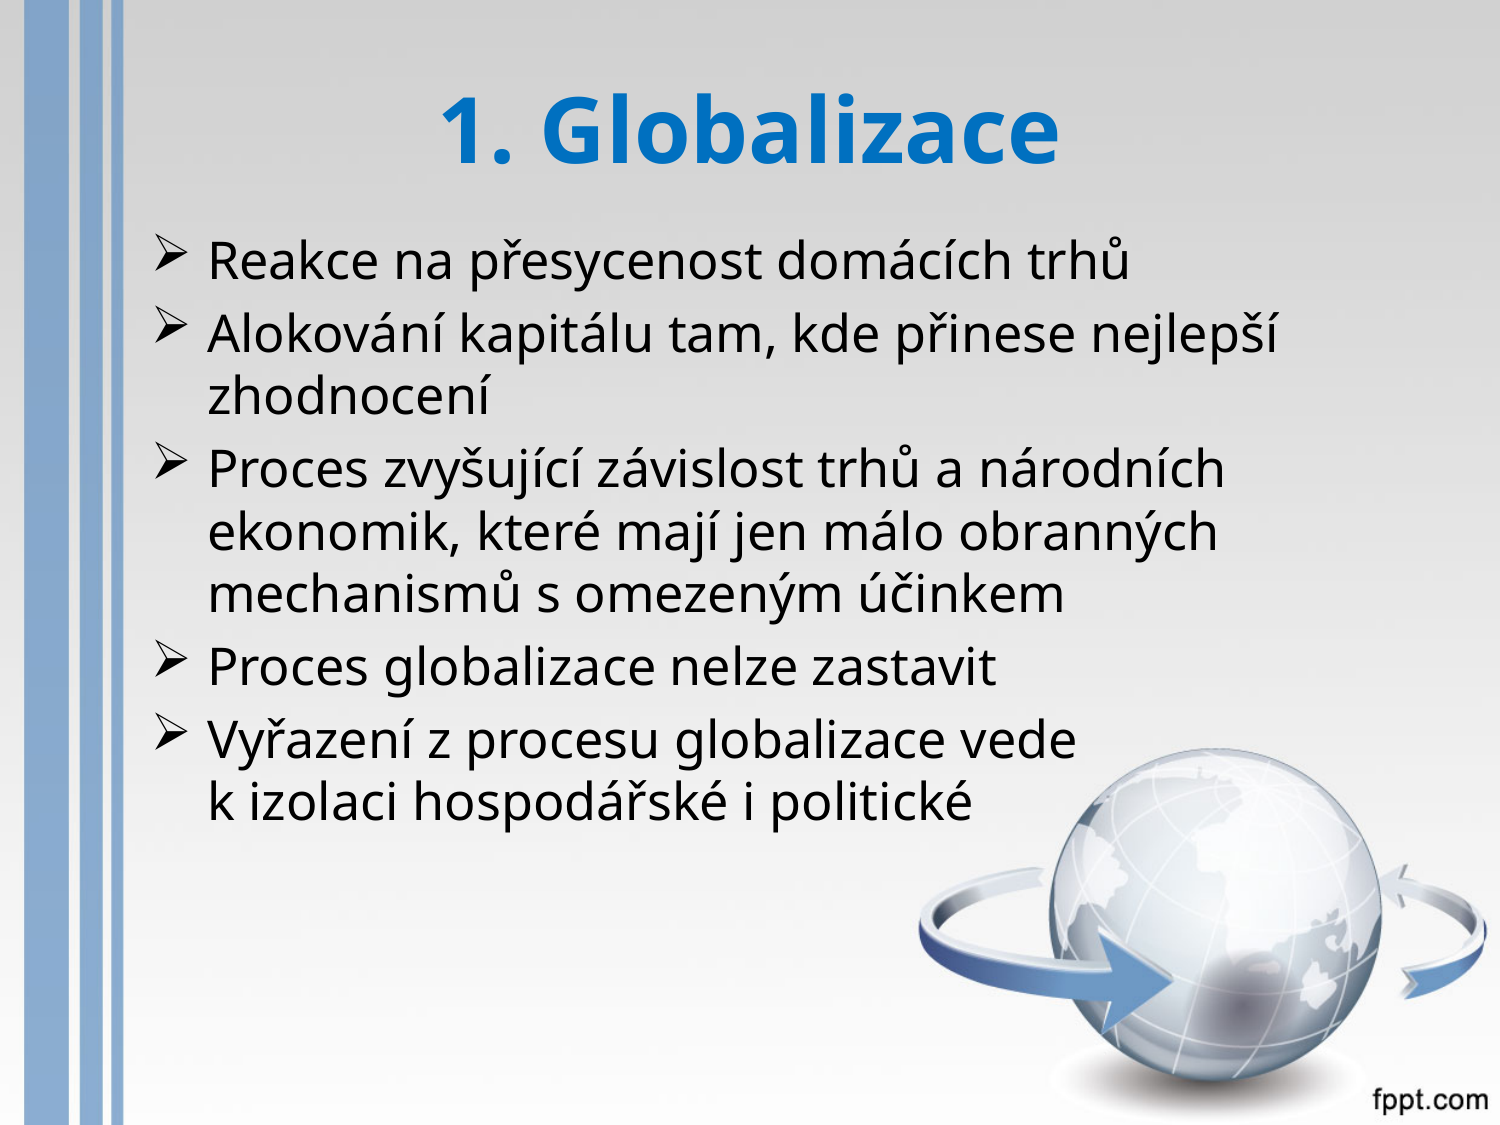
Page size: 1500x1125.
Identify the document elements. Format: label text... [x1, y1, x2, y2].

picture [0, 0, 1500, 1125]
list Reakce na přesycenost domácích trhů Alokování kapitálu tam, kde přinese nejlepší zhodnocení Proces zvyšující závislost trhů a národních ekonomik, které mají jen málo obranných mechanismů s omezeným účinkem Proces globalizace nelze zastavit Vyřazení z procesu globalizace vede k izolaci hospodářské i politické [135, 219, 1500, 1006]
title 1. Globalizace [74, 44, 1426, 209]
